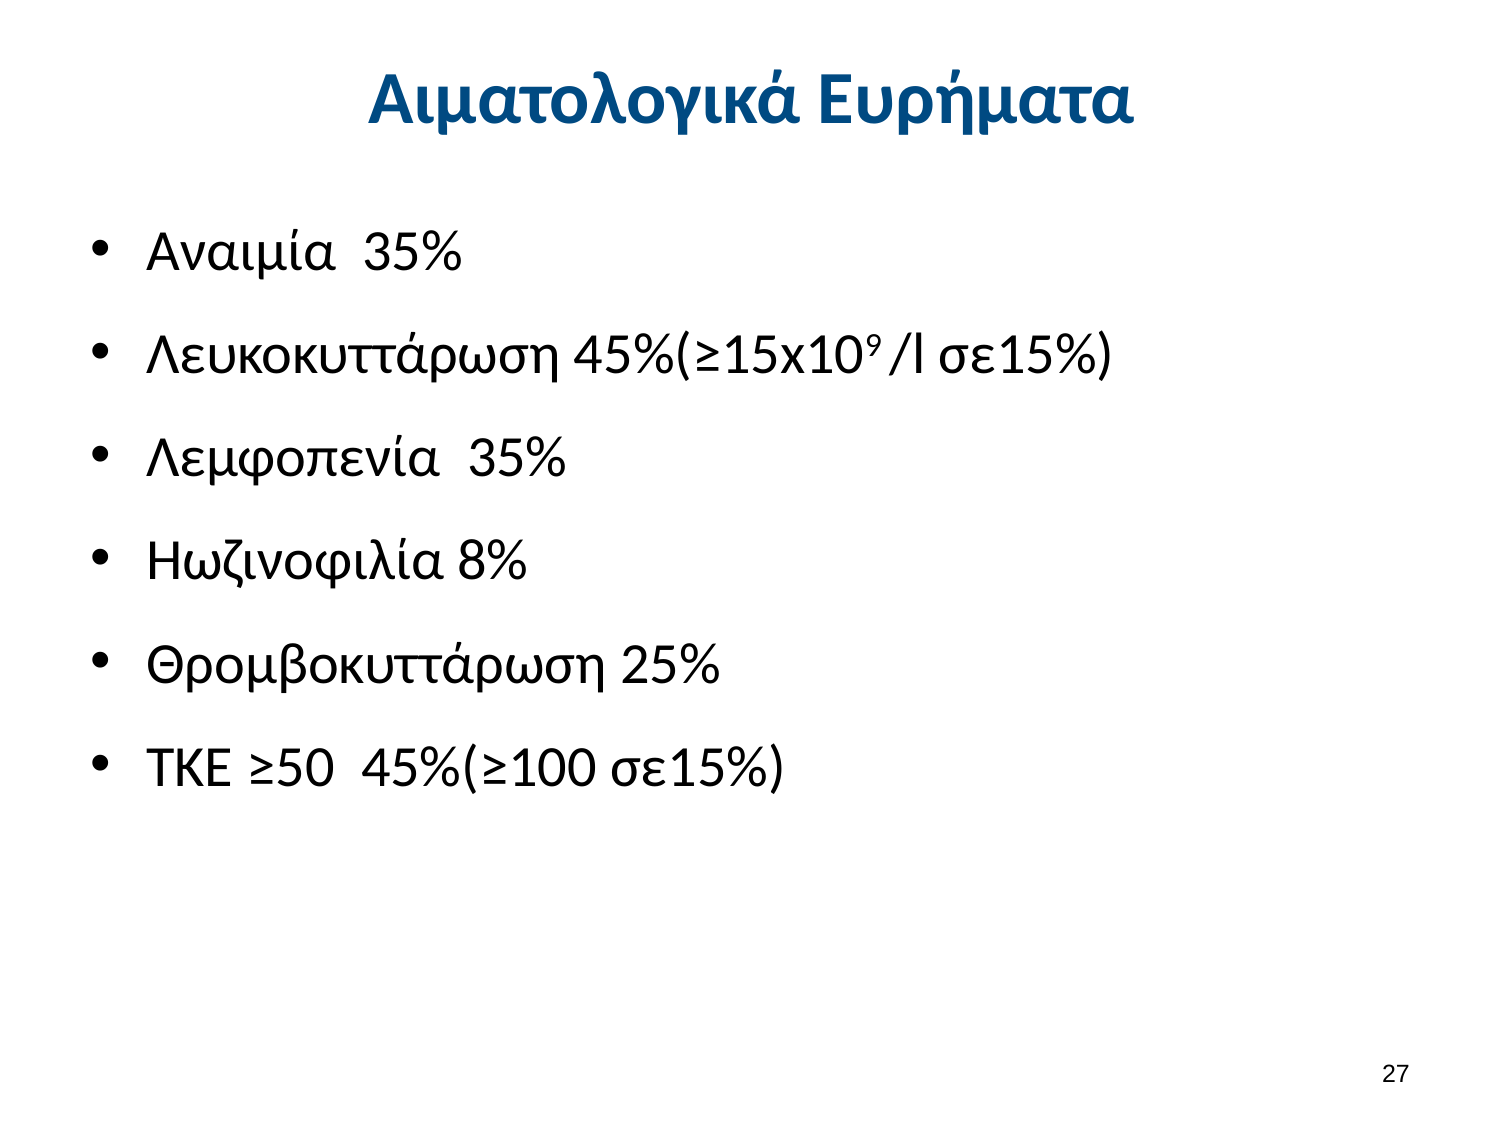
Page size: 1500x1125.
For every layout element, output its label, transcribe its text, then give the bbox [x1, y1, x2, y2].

list Αναιμία 35% Λευκοκυττάρωση 45%(≥15x109 /l σε15%) Λεμφοπενία 35% Ηωζινοφιλία 8% Θρομβοκυττάρωση 25% ΤΚΕ ≥50 45%(≥100 σε15%) [75, 196, 1425, 1024]
slide_number 26 [1074, 1042, 1425, 1103]
title Αιματολογικά Ευρήματα [76, 19, 1427, 169]
